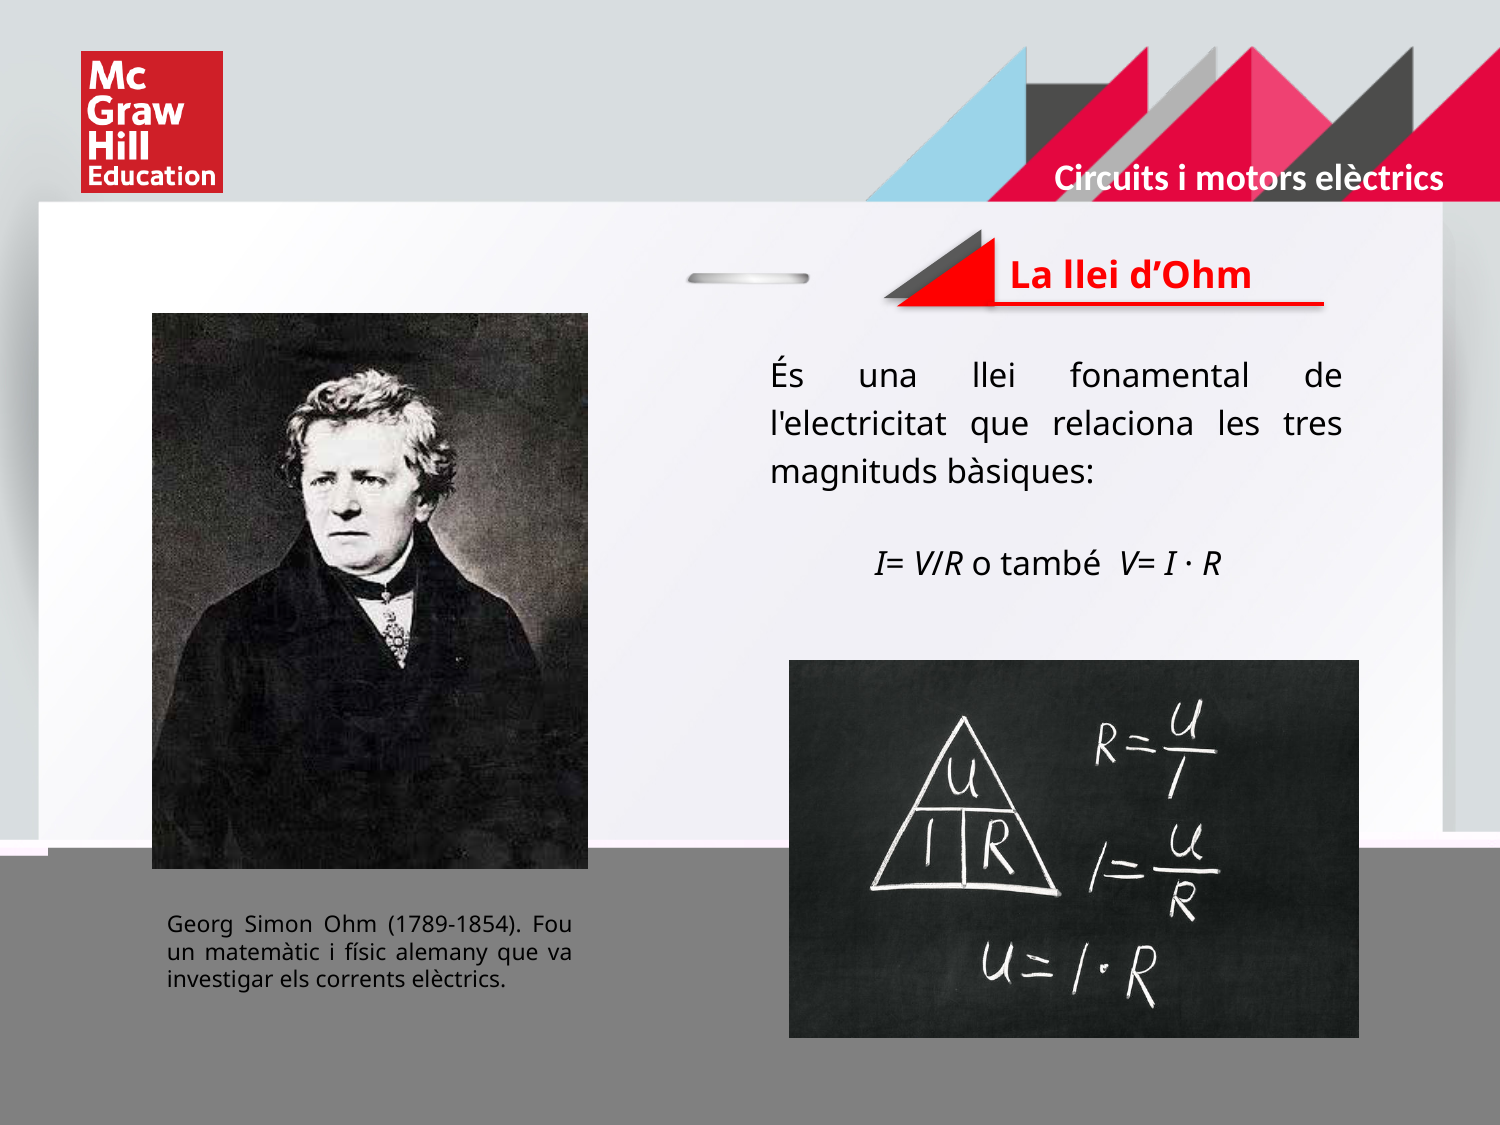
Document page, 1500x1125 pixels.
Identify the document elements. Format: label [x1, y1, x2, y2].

text_box [883, 229, 1324, 307]
picture [0, 0, 1500, 1125]
